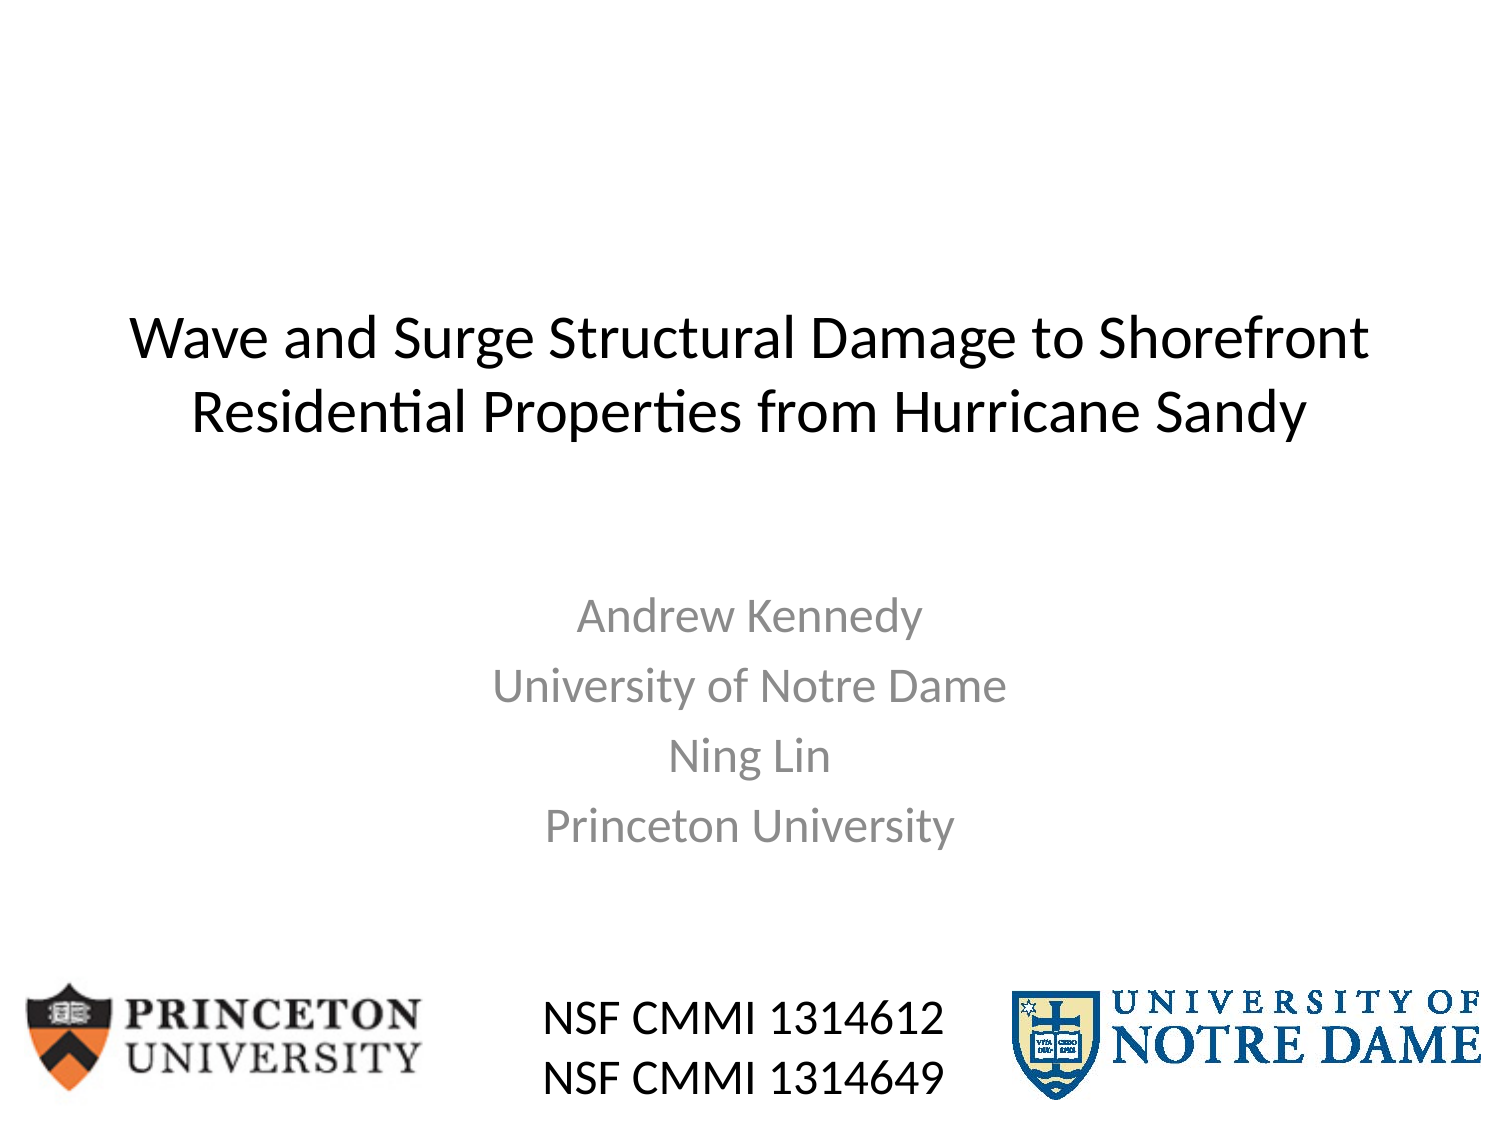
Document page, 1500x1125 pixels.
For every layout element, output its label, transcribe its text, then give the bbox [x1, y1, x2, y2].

text_box NSF CMMI 1314612 NSF CMMI 1314649 [474, 977, 1013, 1112]
subtitle Andrew Kennedy University of Notre Dame Ning Lin Princeton University [225, 575, 1275, 863]
picture [24, 962, 426, 1114]
picture [1012, 990, 1482, 1101]
title Wave and Surge Structural Damage to Shorefront Residential Properties from Hurricane Sandy [112, 249, 1388, 492]
